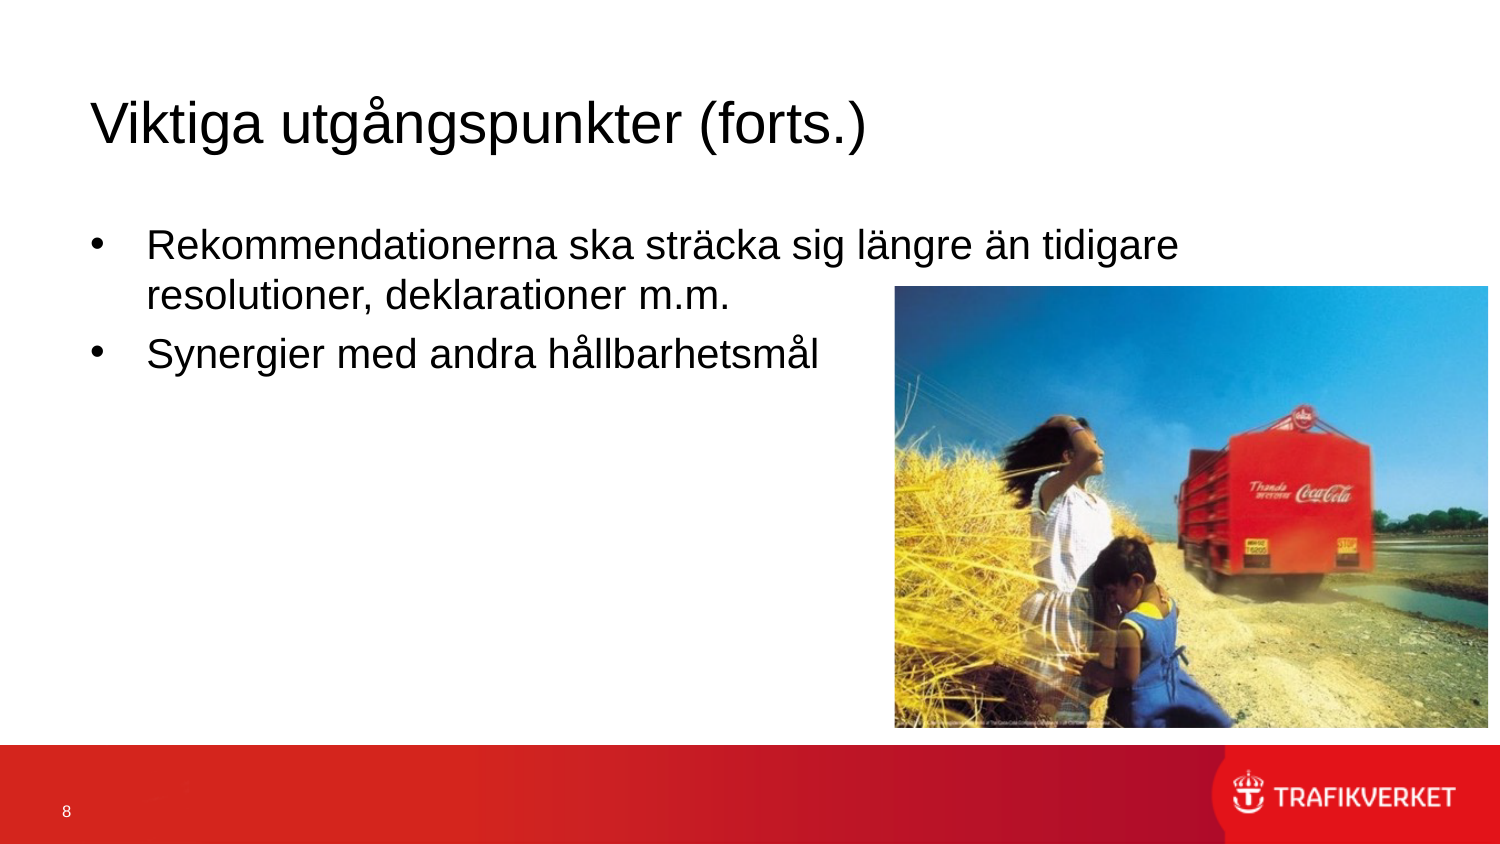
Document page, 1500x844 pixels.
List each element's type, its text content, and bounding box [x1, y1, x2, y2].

picture [1037, 332, 1046, 338]
picture [894, 285, 1489, 728]
picture [0, 745, 1500, 844]
title Viktiga utgångspunkter (forts.) [74, 49, 1426, 192]
list Rekommendationerna ska sträcka sig längre än tidigare resolutioner, deklarationer m.m. Synergier med andra hållbarhetsmål [74, 210, 1218, 741]
